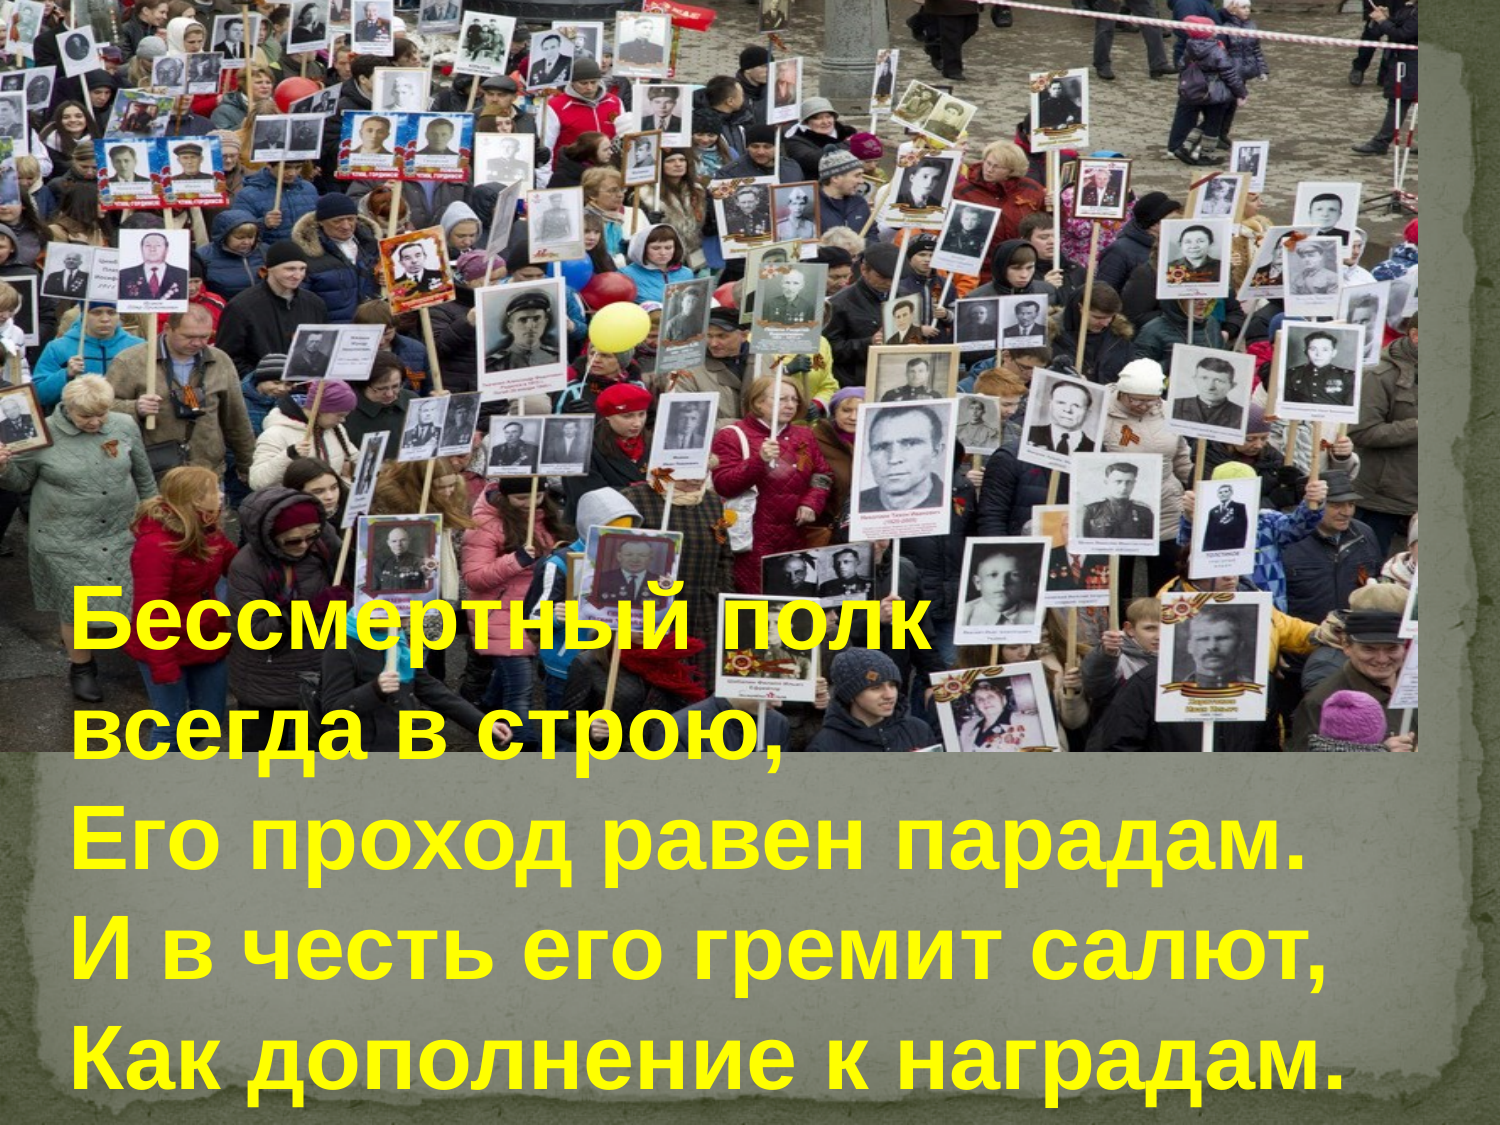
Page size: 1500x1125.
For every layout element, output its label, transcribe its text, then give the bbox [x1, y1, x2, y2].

text_box Бессмертный полк всегда в строю, Его проход равен парадам. И в честь его гремит салют, Как дополнение к наградам. [53, 550, 1459, 1116]
picture [0, 0, 1418, 752]
